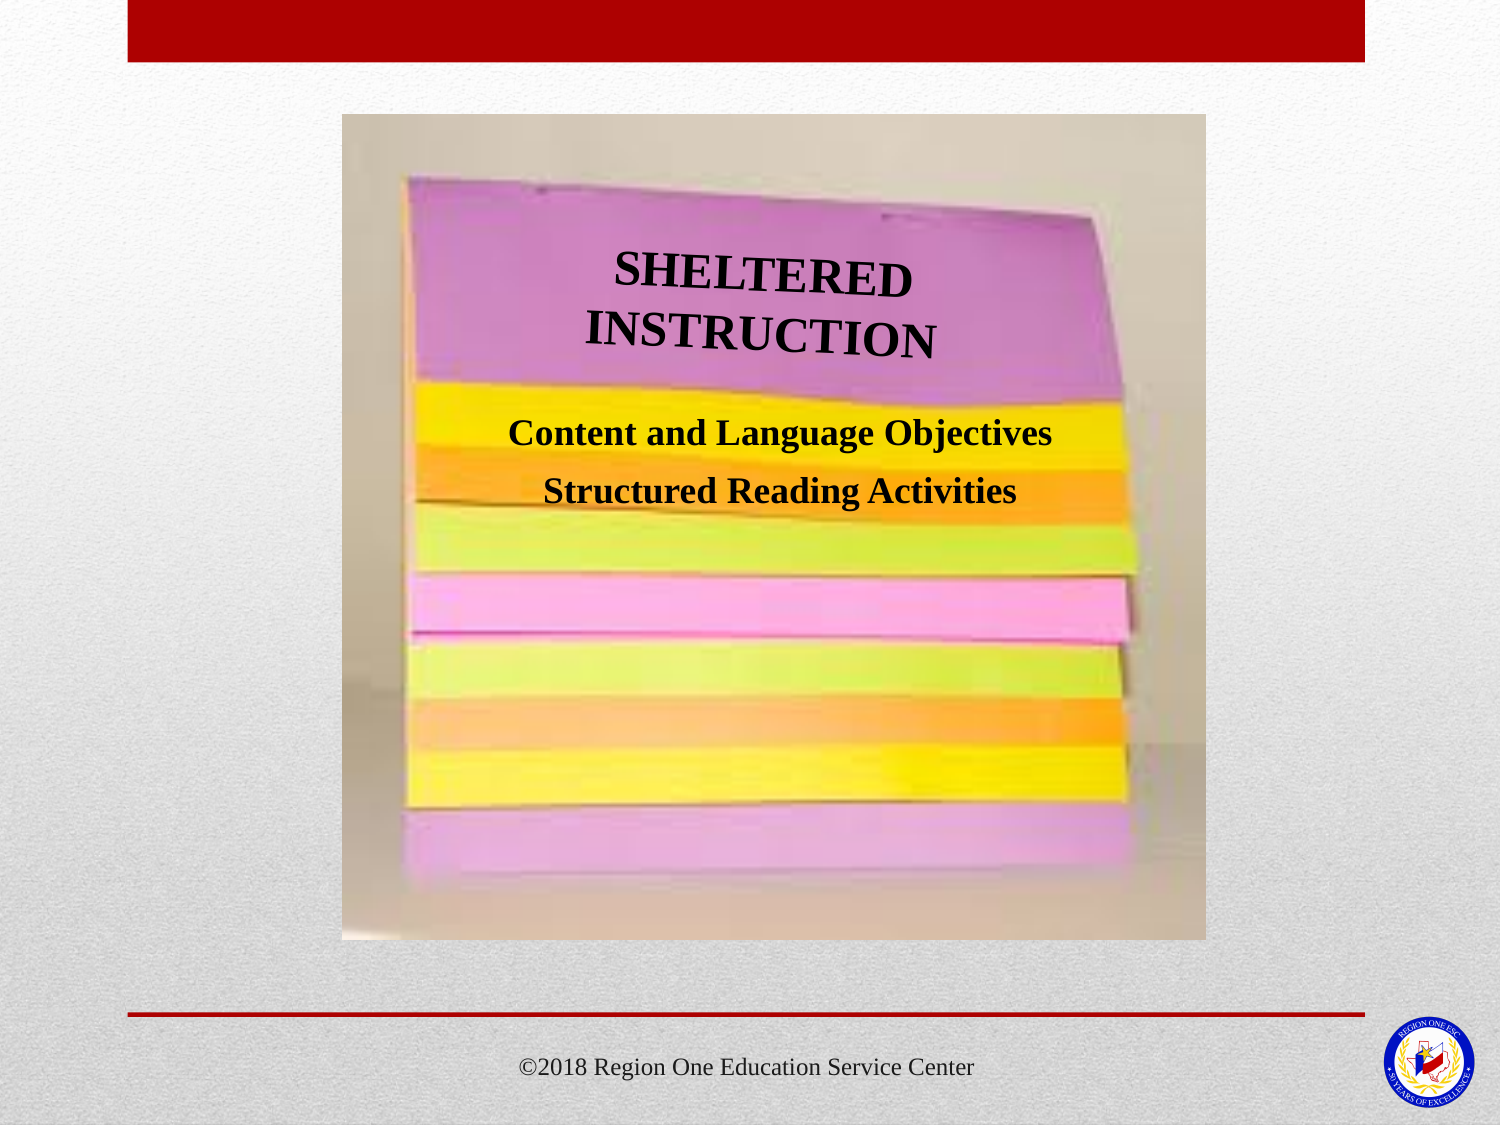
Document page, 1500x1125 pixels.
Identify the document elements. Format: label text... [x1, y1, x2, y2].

picture [341, 113, 1206, 941]
footer ©2018 Region One Education Service Center [131, 1035, 1363, 1096]
picture [1382, 1015, 1476, 1108]
